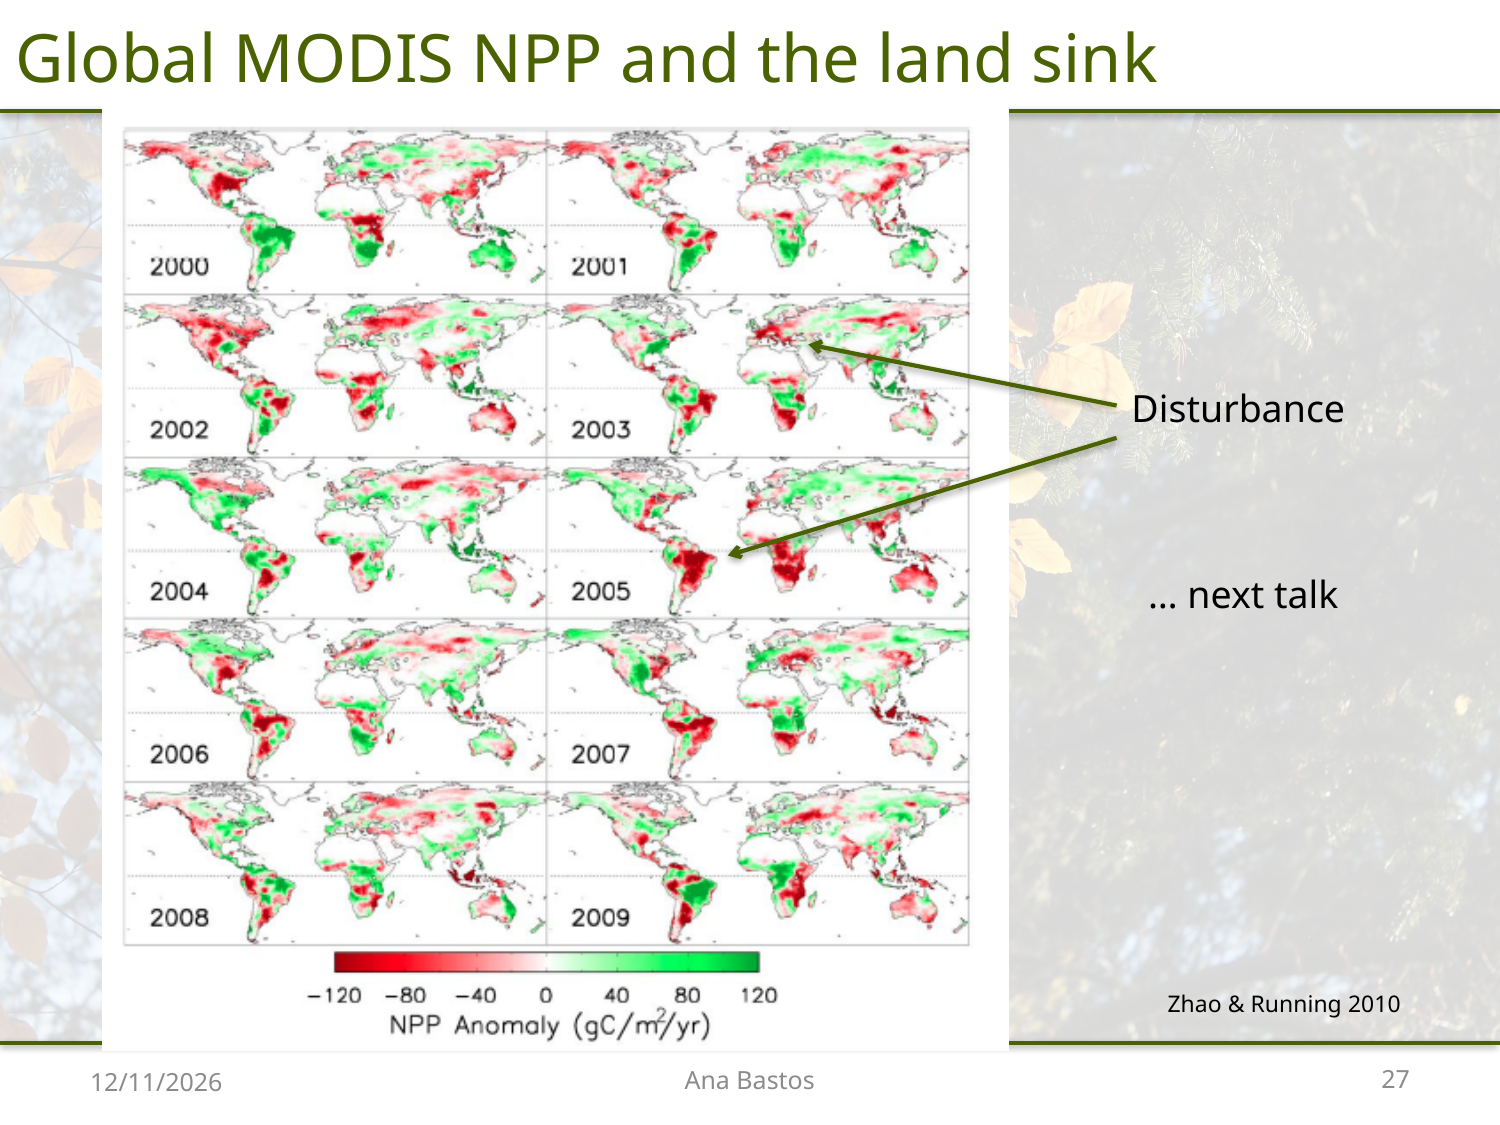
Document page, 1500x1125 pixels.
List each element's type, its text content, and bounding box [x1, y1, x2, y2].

slide_number 26 [1074, 1050, 1425, 1111]
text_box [727, 344, 1500, 556]
text_box Zhao & Running 2010 [1152, 982, 1500, 1025]
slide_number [75, 1053, 425, 1114]
footer Ana Bastos [512, 1059, 988, 1112]
title Global MODIS NPP and the land sink [0, 0, 1500, 112]
picture [102, 105, 1009, 1051]
text_box … next talk [1133, 563, 1500, 624]
